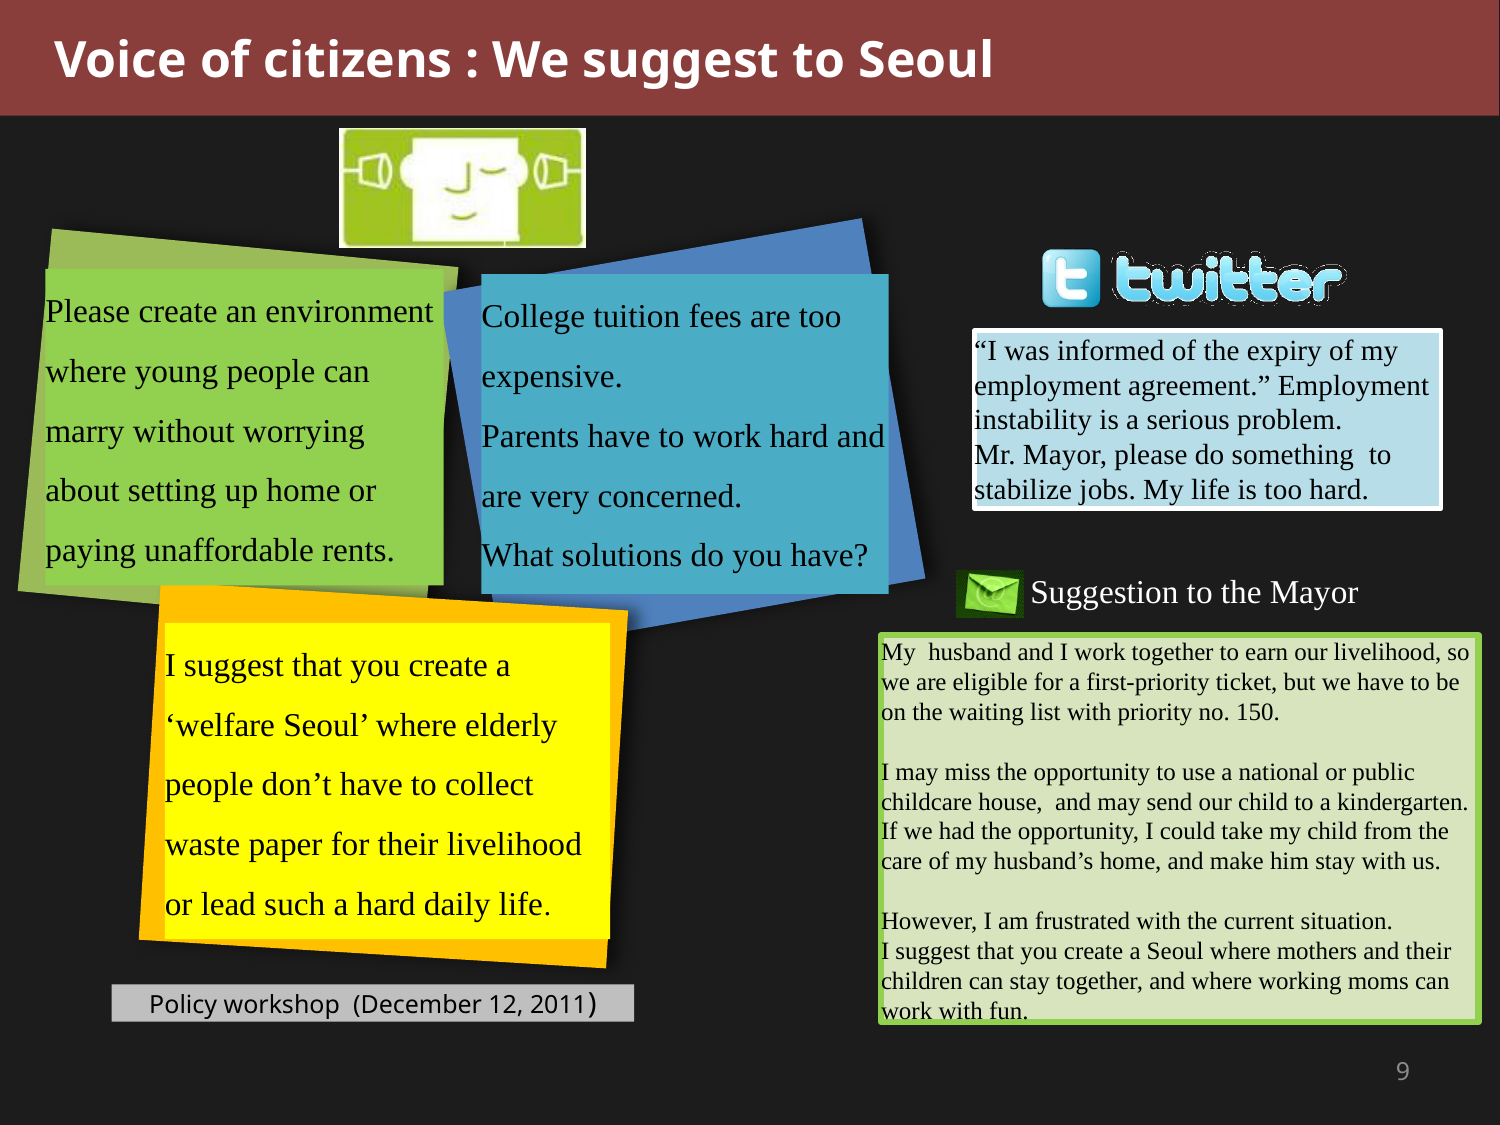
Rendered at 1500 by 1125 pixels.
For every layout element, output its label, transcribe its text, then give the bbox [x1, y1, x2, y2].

text_box Policy workshop (December 12, 2011) [111, 984, 635, 1022]
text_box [1037, 234, 1360, 328]
text_box [618, 594, 850, 629]
text_box I suggest that you create a ‘welfare Seoul’ where elderly people don’t have to collect waste paper for their livelihood or lead such a hard daily life. [164, 622, 611, 940]
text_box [955, 569, 1371, 618]
text_box [533, 216, 874, 274]
text_box Voice of citizens : We suggest to Seoul [39, 11, 1434, 103]
slide_number 9 [1074, 1042, 1425, 1103]
text_box My husband and I work together to earn our livelihood, so we are eligible for a first-priority ticket, but we have to be on the waiting list with priority no. 150. I may miss the opportunity to use a national or public childcare house, and may send our child to a kindergarten. If we had the opportunity, I could take my child from the care of my husband’s home, and make him stay with us. However, I am frustrated with the current situation. I suggest that you create a Seoul where mothers and their children can stay together, and where working moms can work with fun. [881, 635, 1479, 1022]
text_box Please create an environment where young people can marry without worrying about setting up home or paying unaffordable rents. [45, 268, 444, 586]
text_box [136, 586, 631, 971]
text_box “I was informed of the expiry of my employment agreement.” Employment instability is a serious problem. Mr. Mayor, please do something to stabilize jobs. My life is too hard. [974, 330, 1441, 509]
text_box [889, 360, 928, 588]
text_box College tuition fees are too expensive. Parents have to work hard and are very concerned. What solutions do you have? [481, 274, 889, 594]
text_box [46, 226, 461, 284]
text_box [444, 342, 451, 442]
text_box [0, 0, 1499, 116]
text_box [444, 283, 481, 546]
text_box [15, 279, 158, 607]
picture [339, 128, 586, 248]
